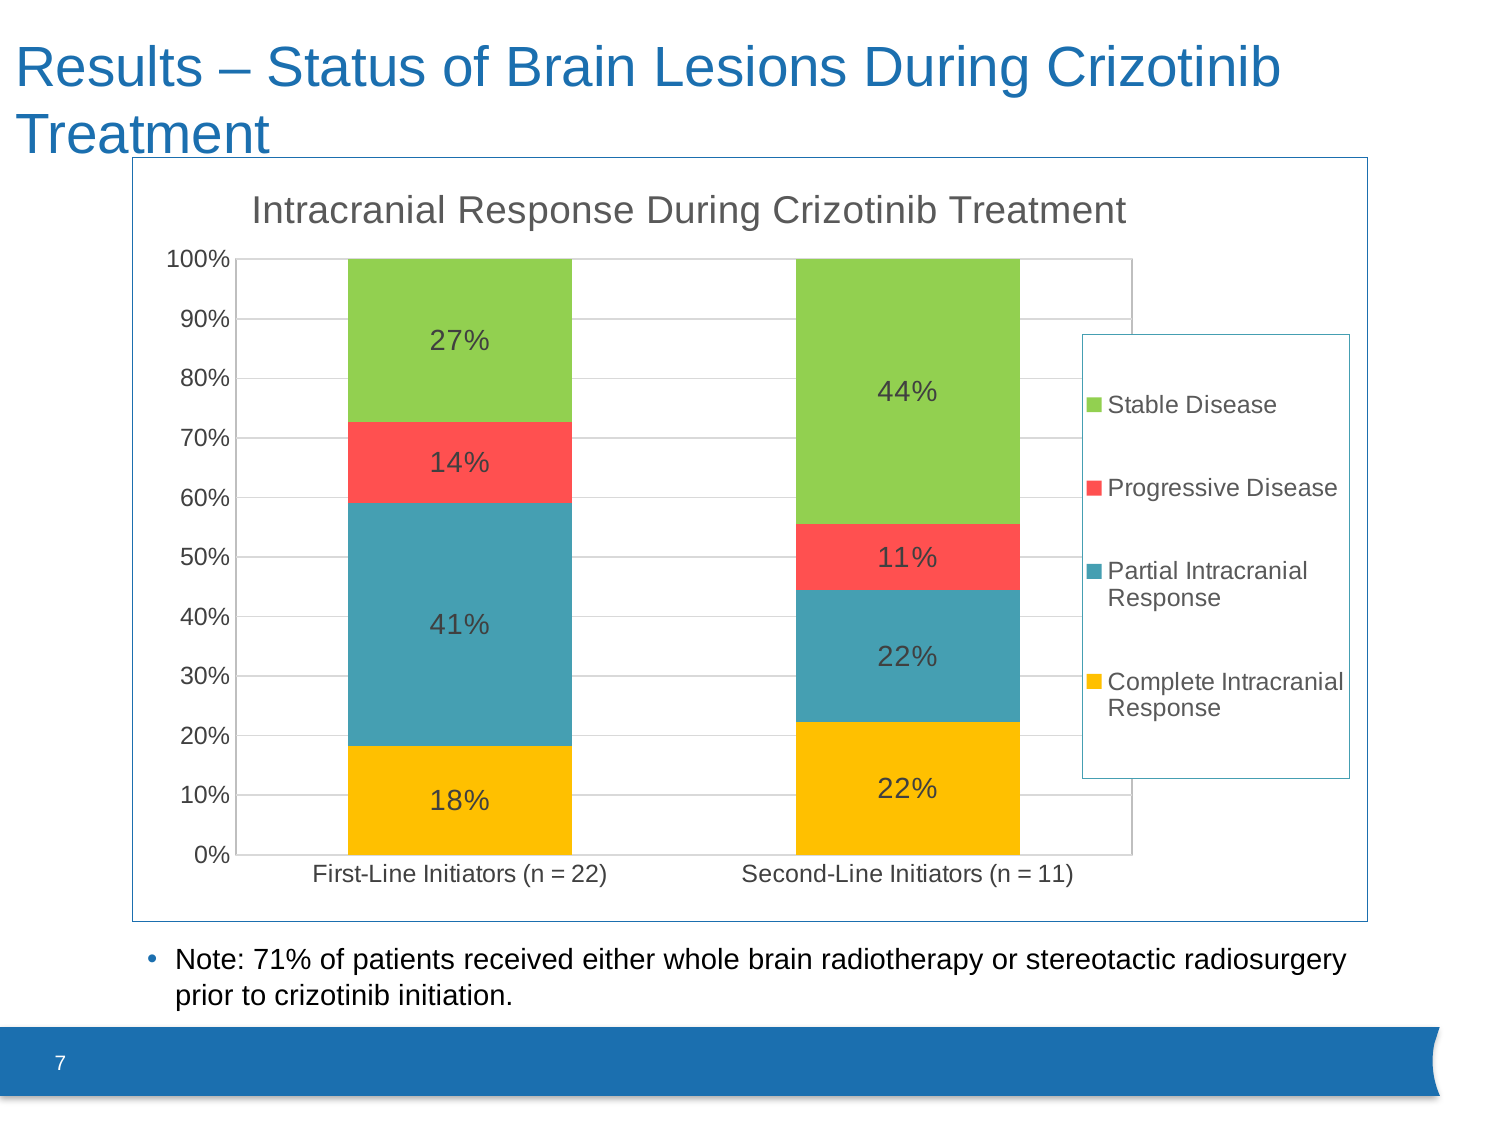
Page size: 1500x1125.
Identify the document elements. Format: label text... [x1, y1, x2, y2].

chart [131, 156, 1369, 922]
list Note: 71% of patients received either whole brain radiotherapy or stereotactic radiosurgery prior to crizotinib initiation. [132, 966, 1368, 1019]
title Results – Status of Brain Lesions During Crizotinib Treatment [0, 21, 1462, 173]
